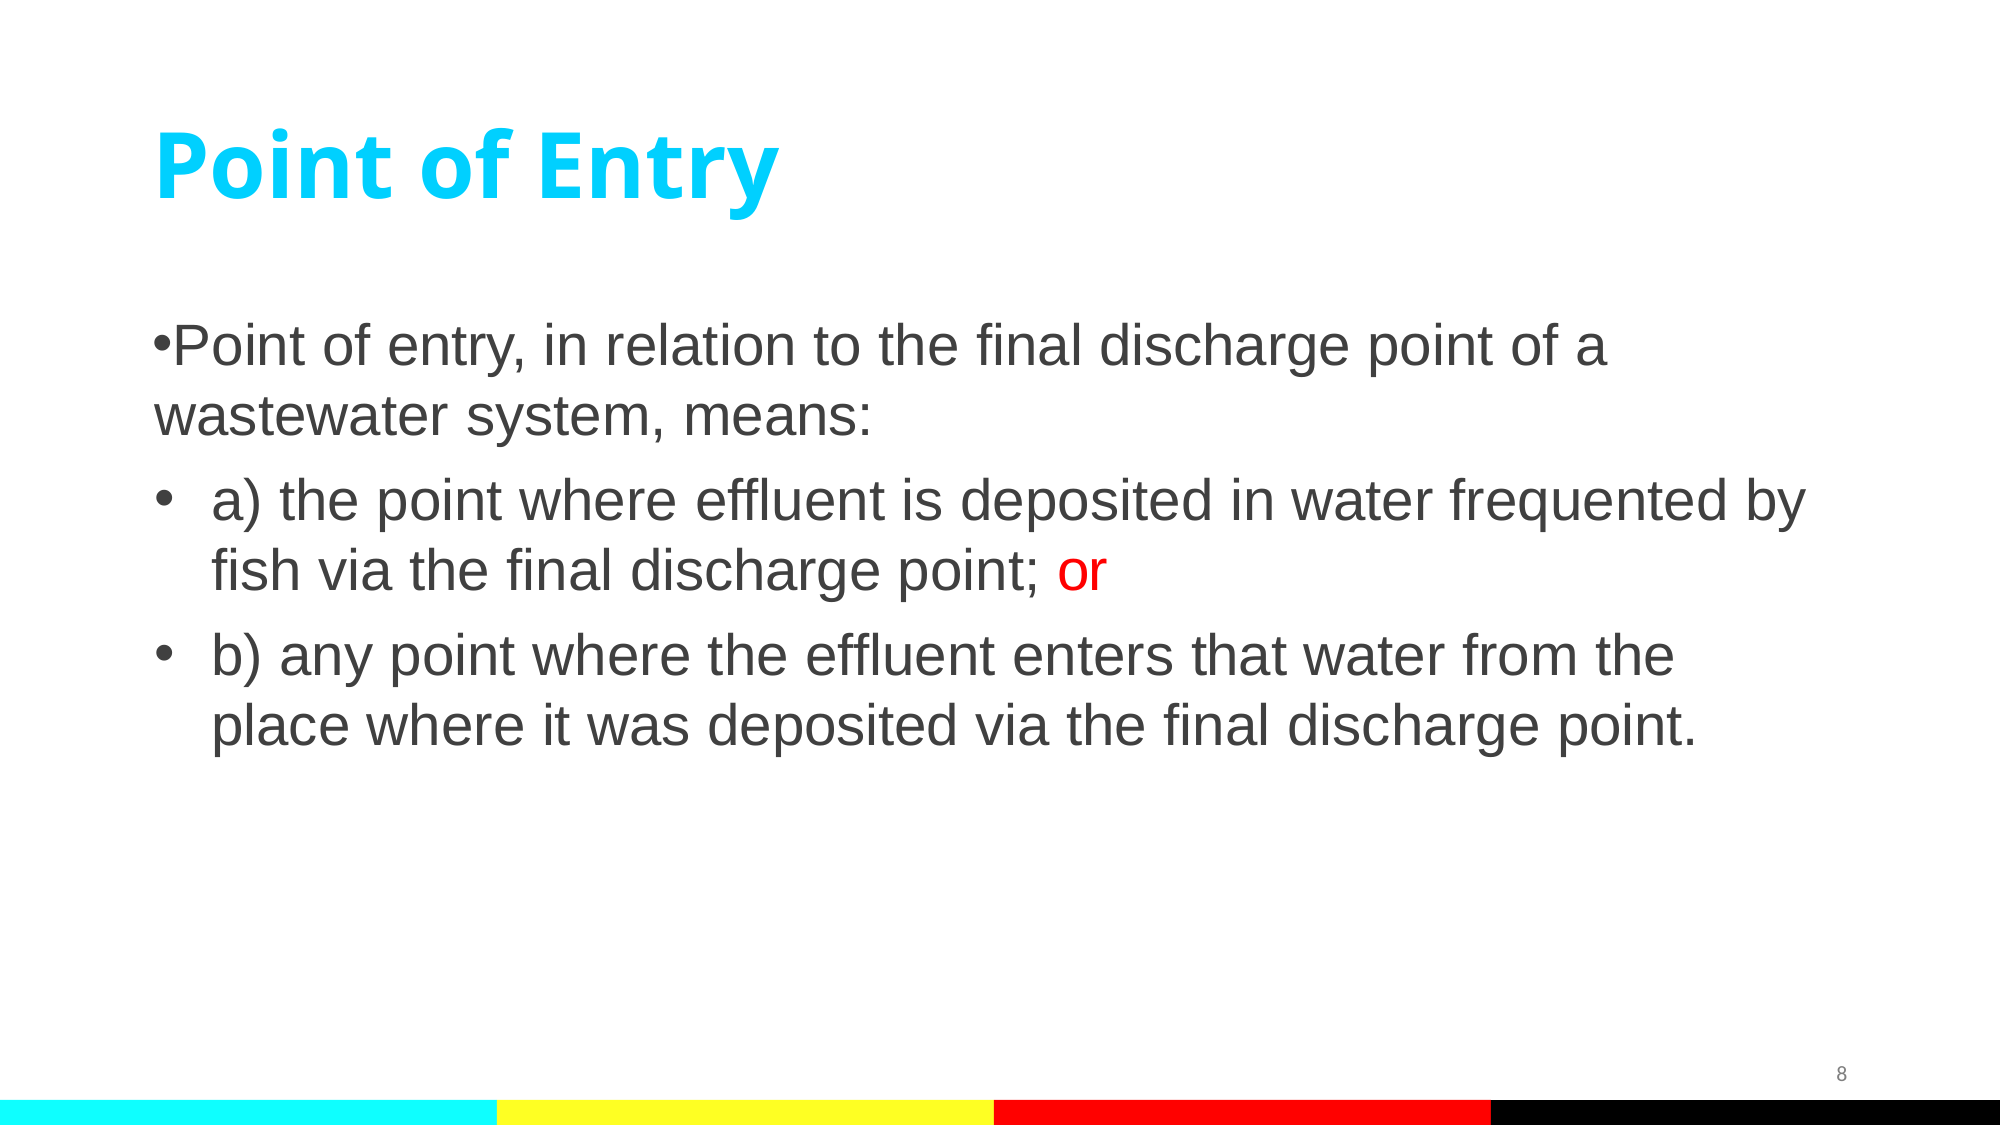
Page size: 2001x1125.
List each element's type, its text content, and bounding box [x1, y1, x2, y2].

list Point of entry, in relation to the final discharge point of a wastewater system, means: a) the point where effluent is deposited in water frequented by fish via the final discharge point; or b) any point where the effluent enters that water from the place where it was deposited via the final discharge point. [137, 299, 1863, 1014]
slide_number 8 [1412, 1042, 1863, 1103]
title Point of Entry [137, 59, 1863, 278]
